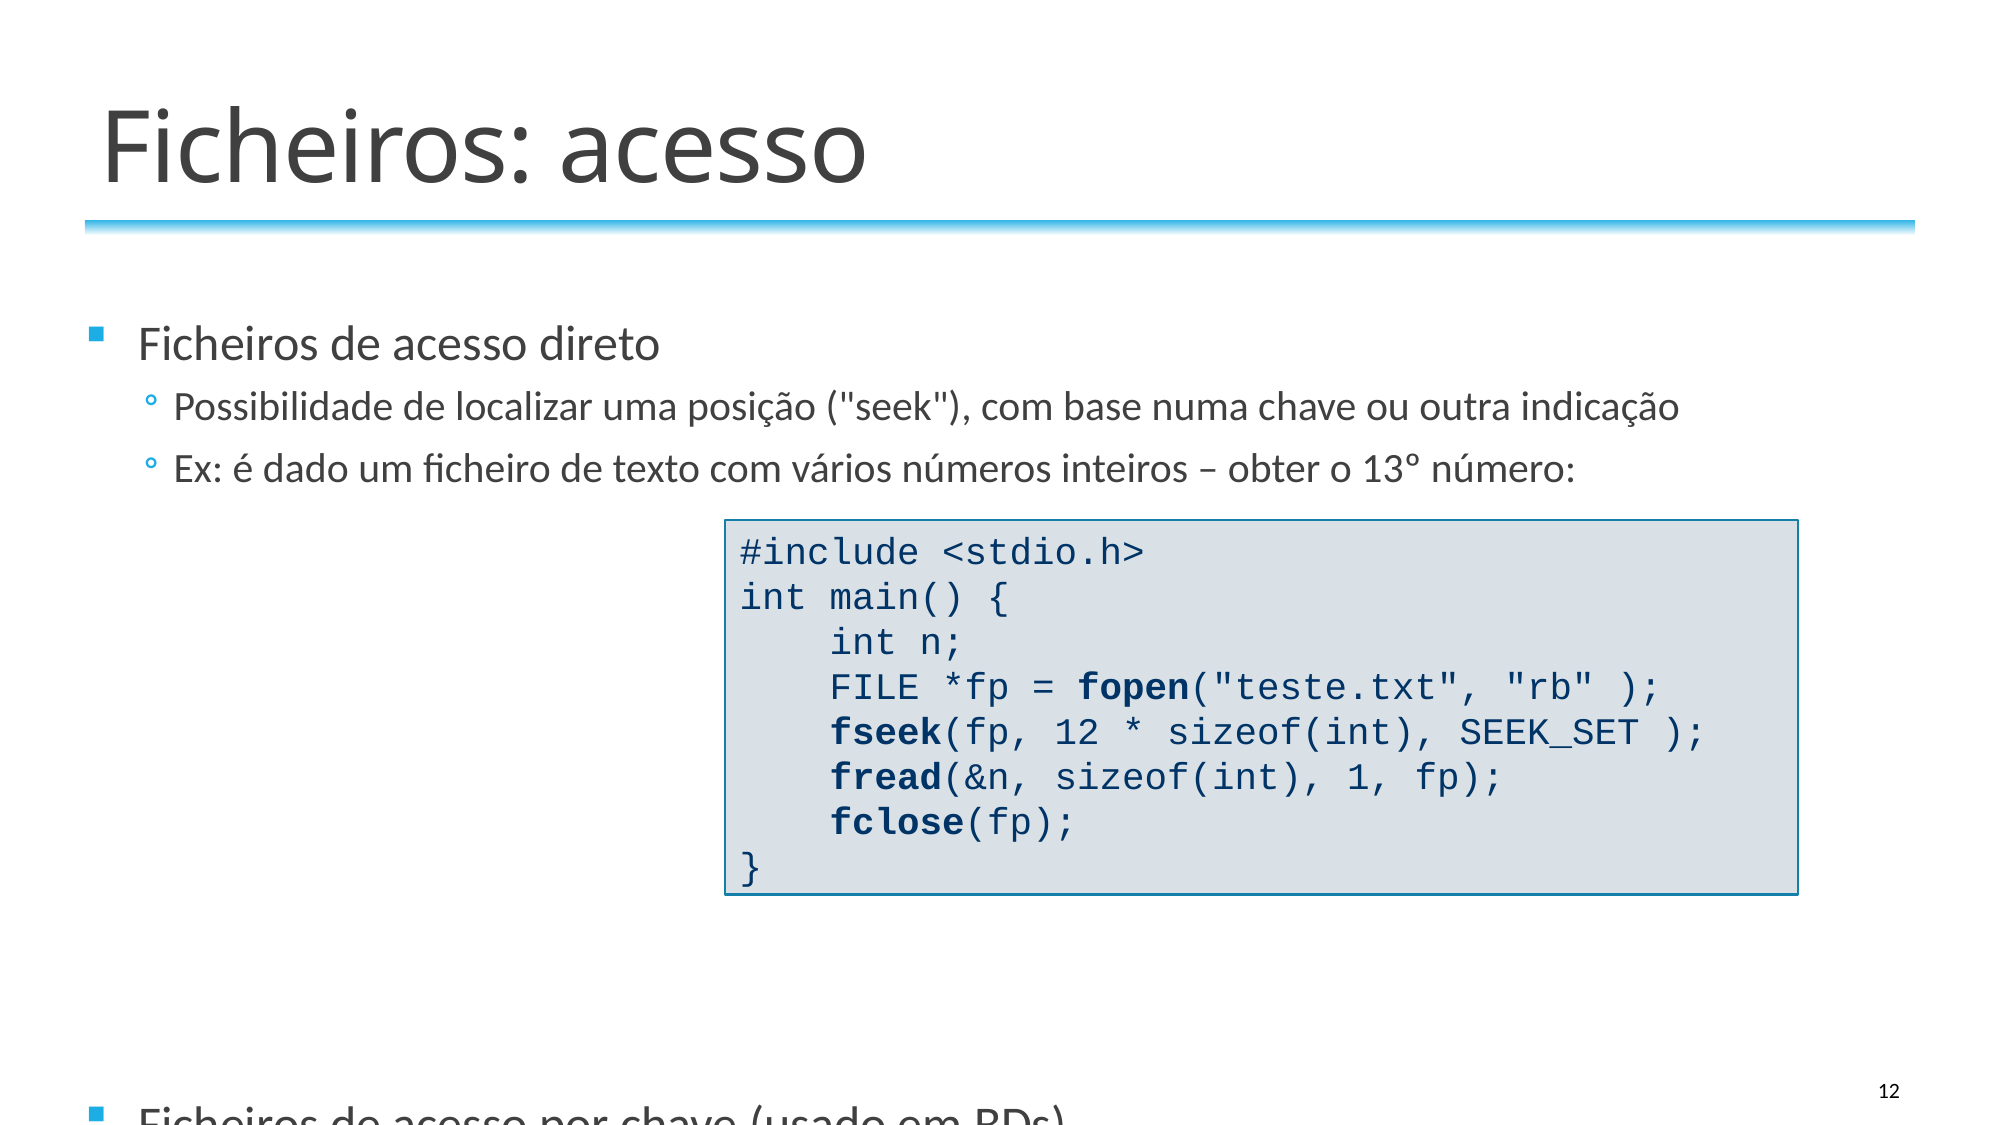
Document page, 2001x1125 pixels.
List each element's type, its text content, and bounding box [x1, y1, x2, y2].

title Ficheiros: acesso [84, 42, 1915, 211]
list Ficheiros de acesso direto Possibilidade de localizar uma posição ("seek"), com base numa chave ou outra indicação Ex: é dado um ficheiro de texto com vários números inteiros – obter o 13º número: Ficheiros de acesso por chave (usado em BDs) [84, 302, 1915, 1019]
text_box #include <stdio.h> int main() { int n; FILE *fp = fopen("teste.txt", "rb" ); fseek(fp, 12 * sizeof(int), SEEK_SET ); fread(&n, sizeof(int), 1, fp); fclose(fp); } [724, 519, 1799, 896]
slide_number 12 [1624, 1059, 1915, 1120]
